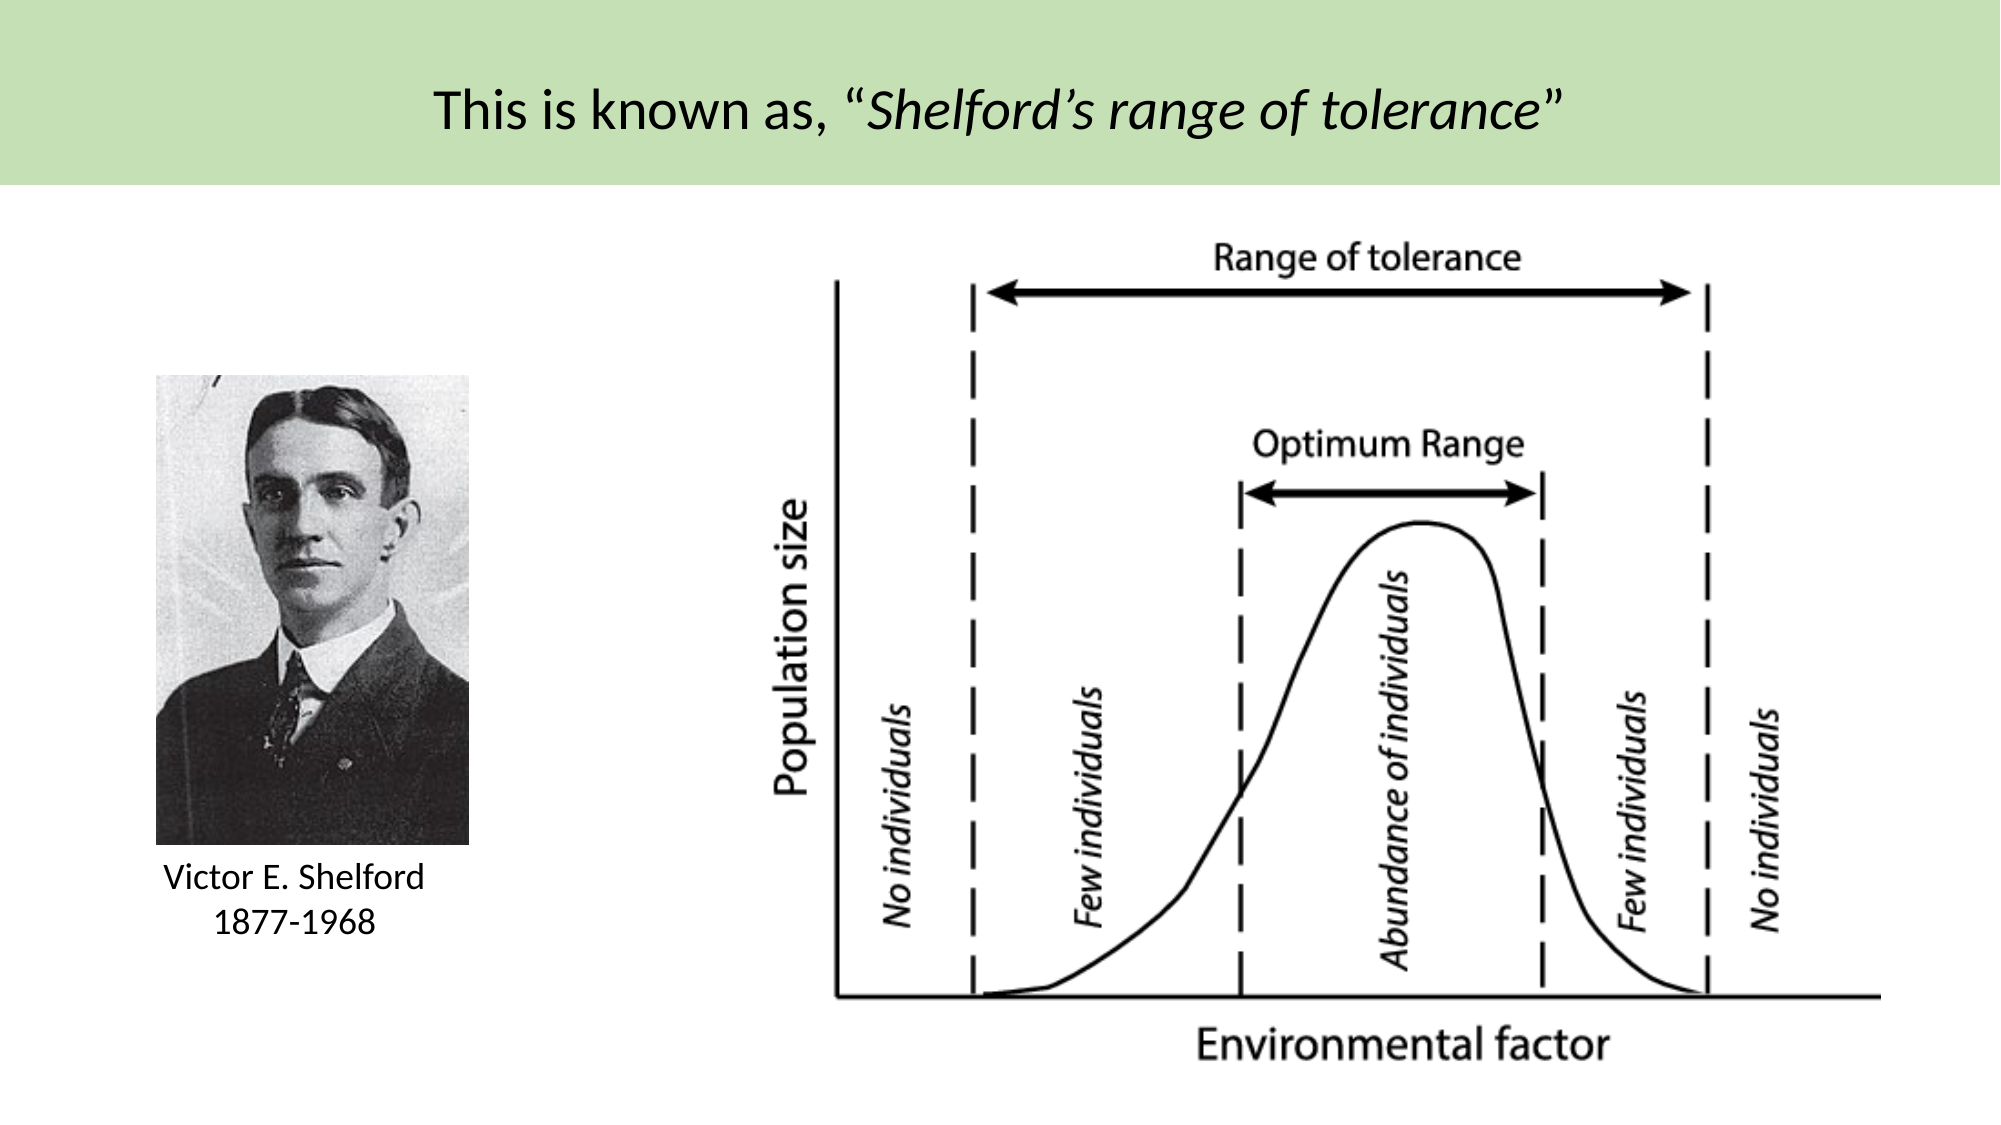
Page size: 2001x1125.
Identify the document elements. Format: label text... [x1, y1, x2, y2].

text_box This is known as, “Shelford’s range of tolerance” [28, 63, 1972, 149]
picture [156, 375, 469, 845]
text_box [0, 184, 2000, 1125]
text_box Victor E. Shelford 1877-1968 [119, 844, 470, 949]
picture [767, 238, 1881, 1072]
